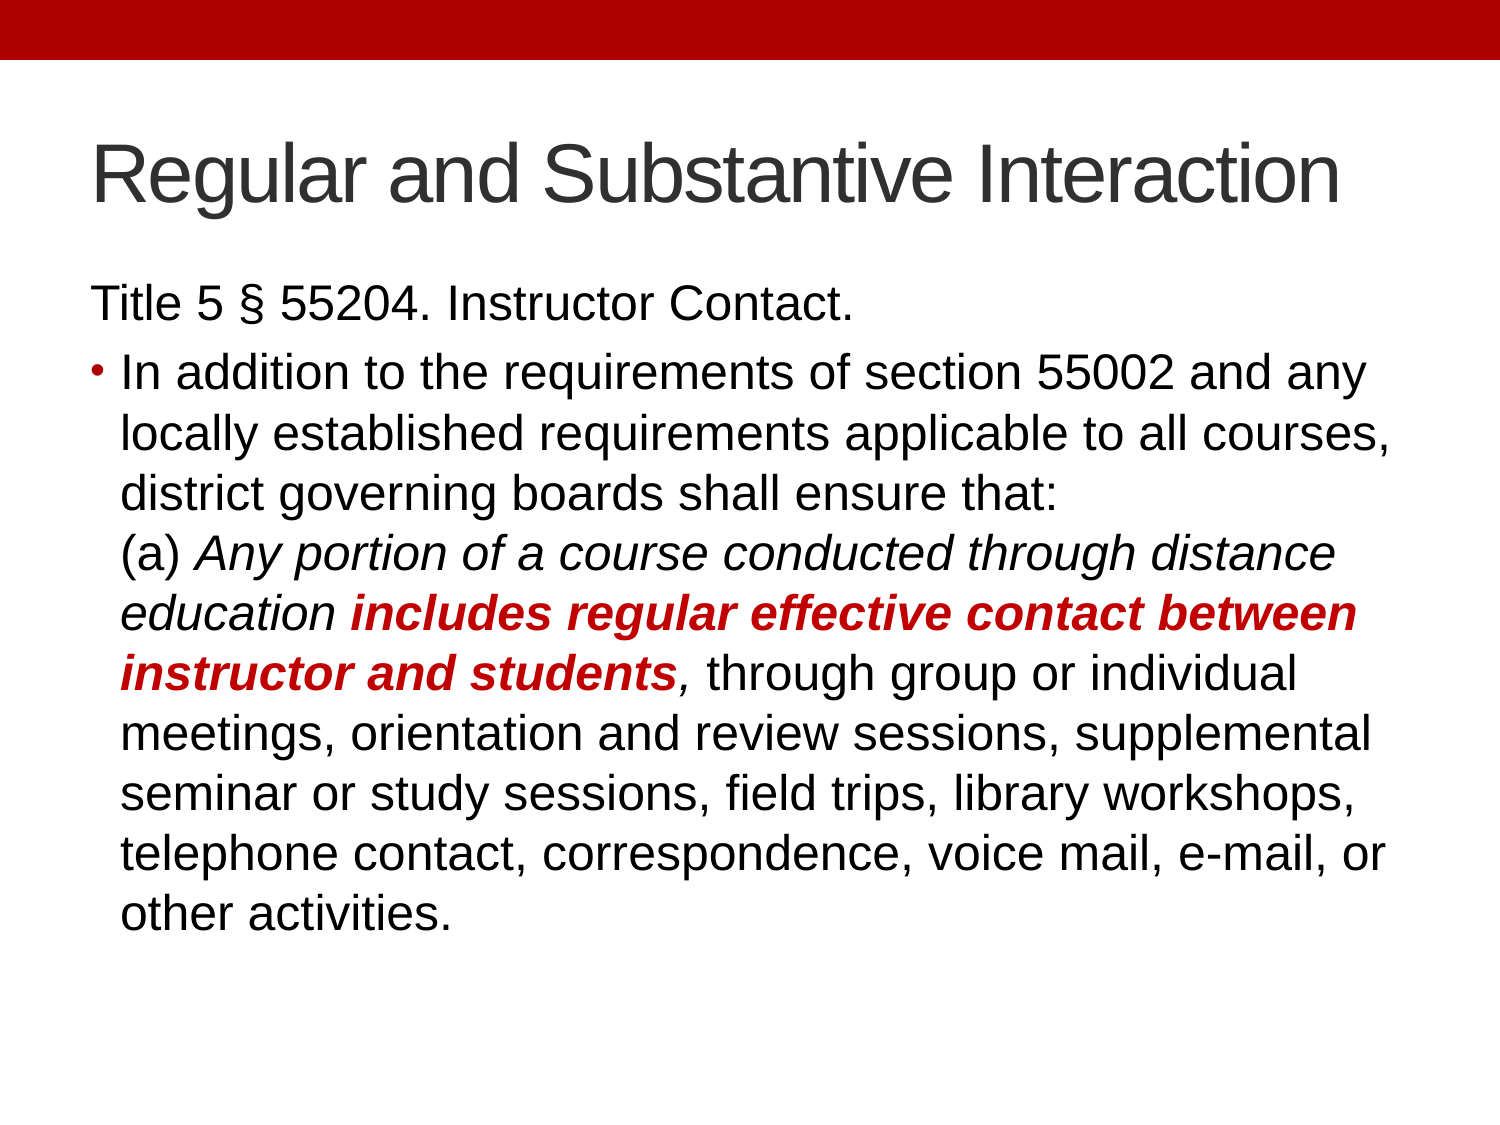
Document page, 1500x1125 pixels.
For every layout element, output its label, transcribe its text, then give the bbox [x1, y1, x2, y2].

title Regular and Substantive Interaction [75, 87, 1425, 250]
list Title 5 § 55204. Instructor Contact. In addition to the requirements of section 55002 and any locally established requirements applicable to all courses, district governing boards shall ensure that: (a) Any portion of a course conducted through distance education includes regular effective contact between instructor and students, through group or individual meetings, orientation and review sessions, supplemental seminar or study sessions, field trips, library workshops, telephone contact, correspondence, voice mail, e-mail, or other activities. [75, 262, 1425, 1063]
